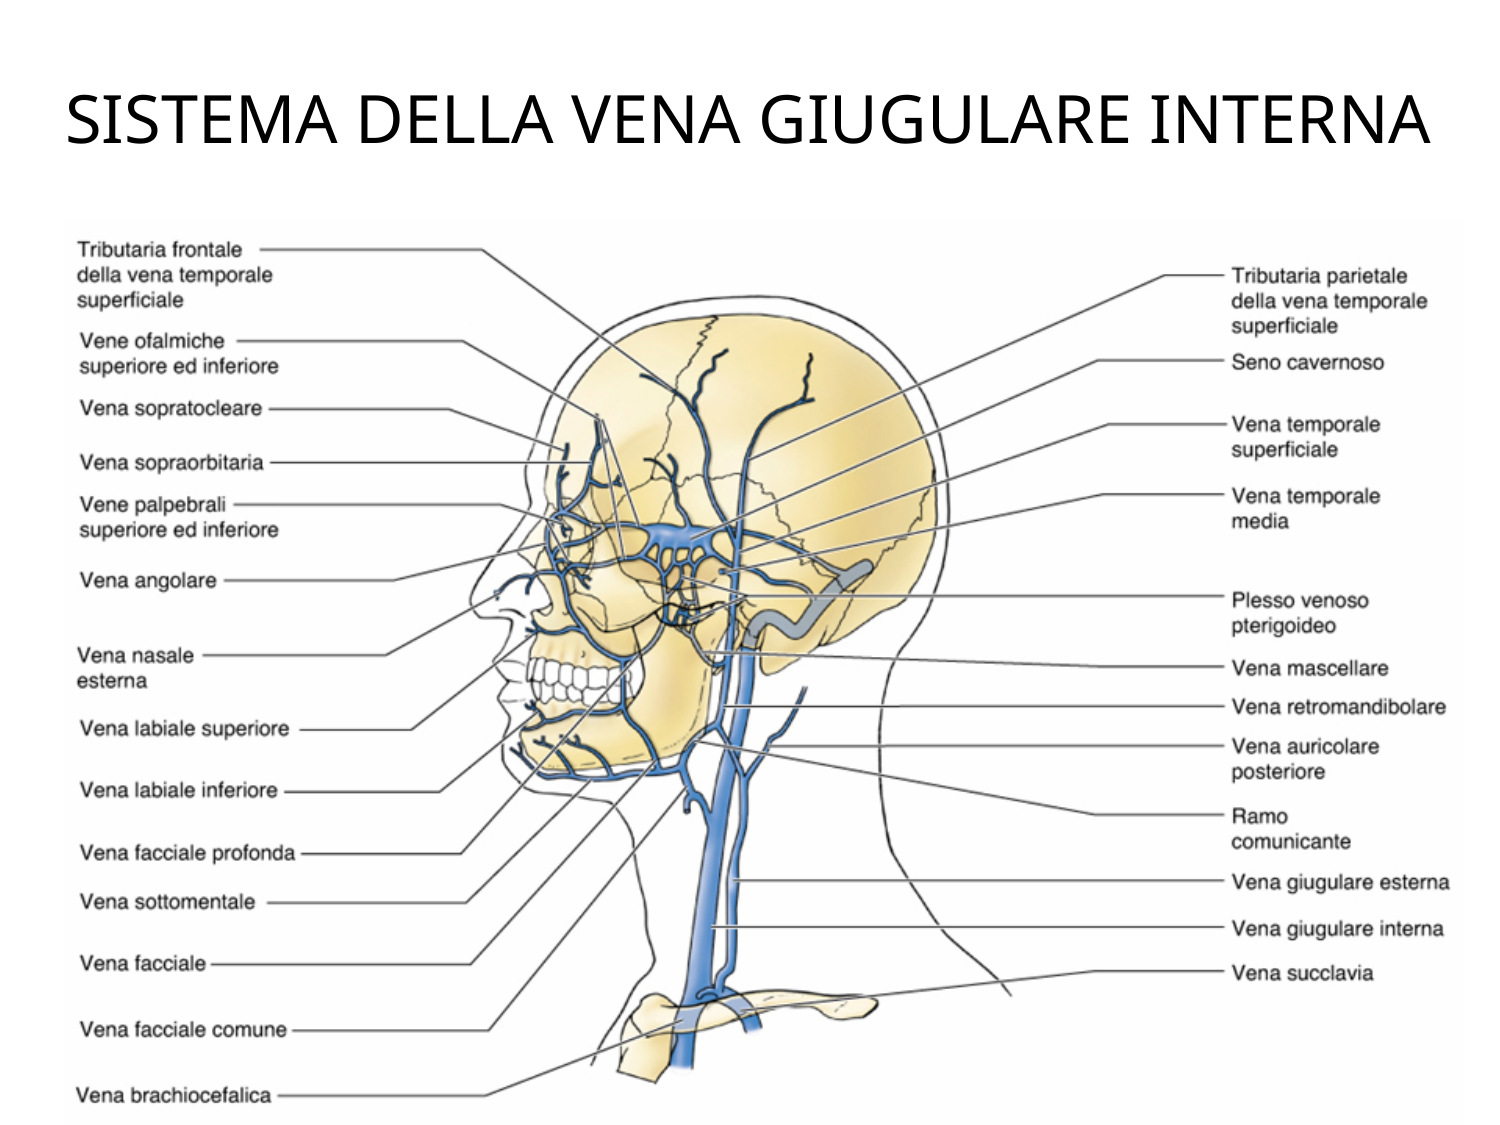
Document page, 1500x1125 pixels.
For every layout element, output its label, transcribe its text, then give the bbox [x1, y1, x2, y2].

title SISTEMA DELLA VENA GIUGULARE INTERNA [0, 66, 1499, 167]
picture [64, 219, 1465, 1125]
